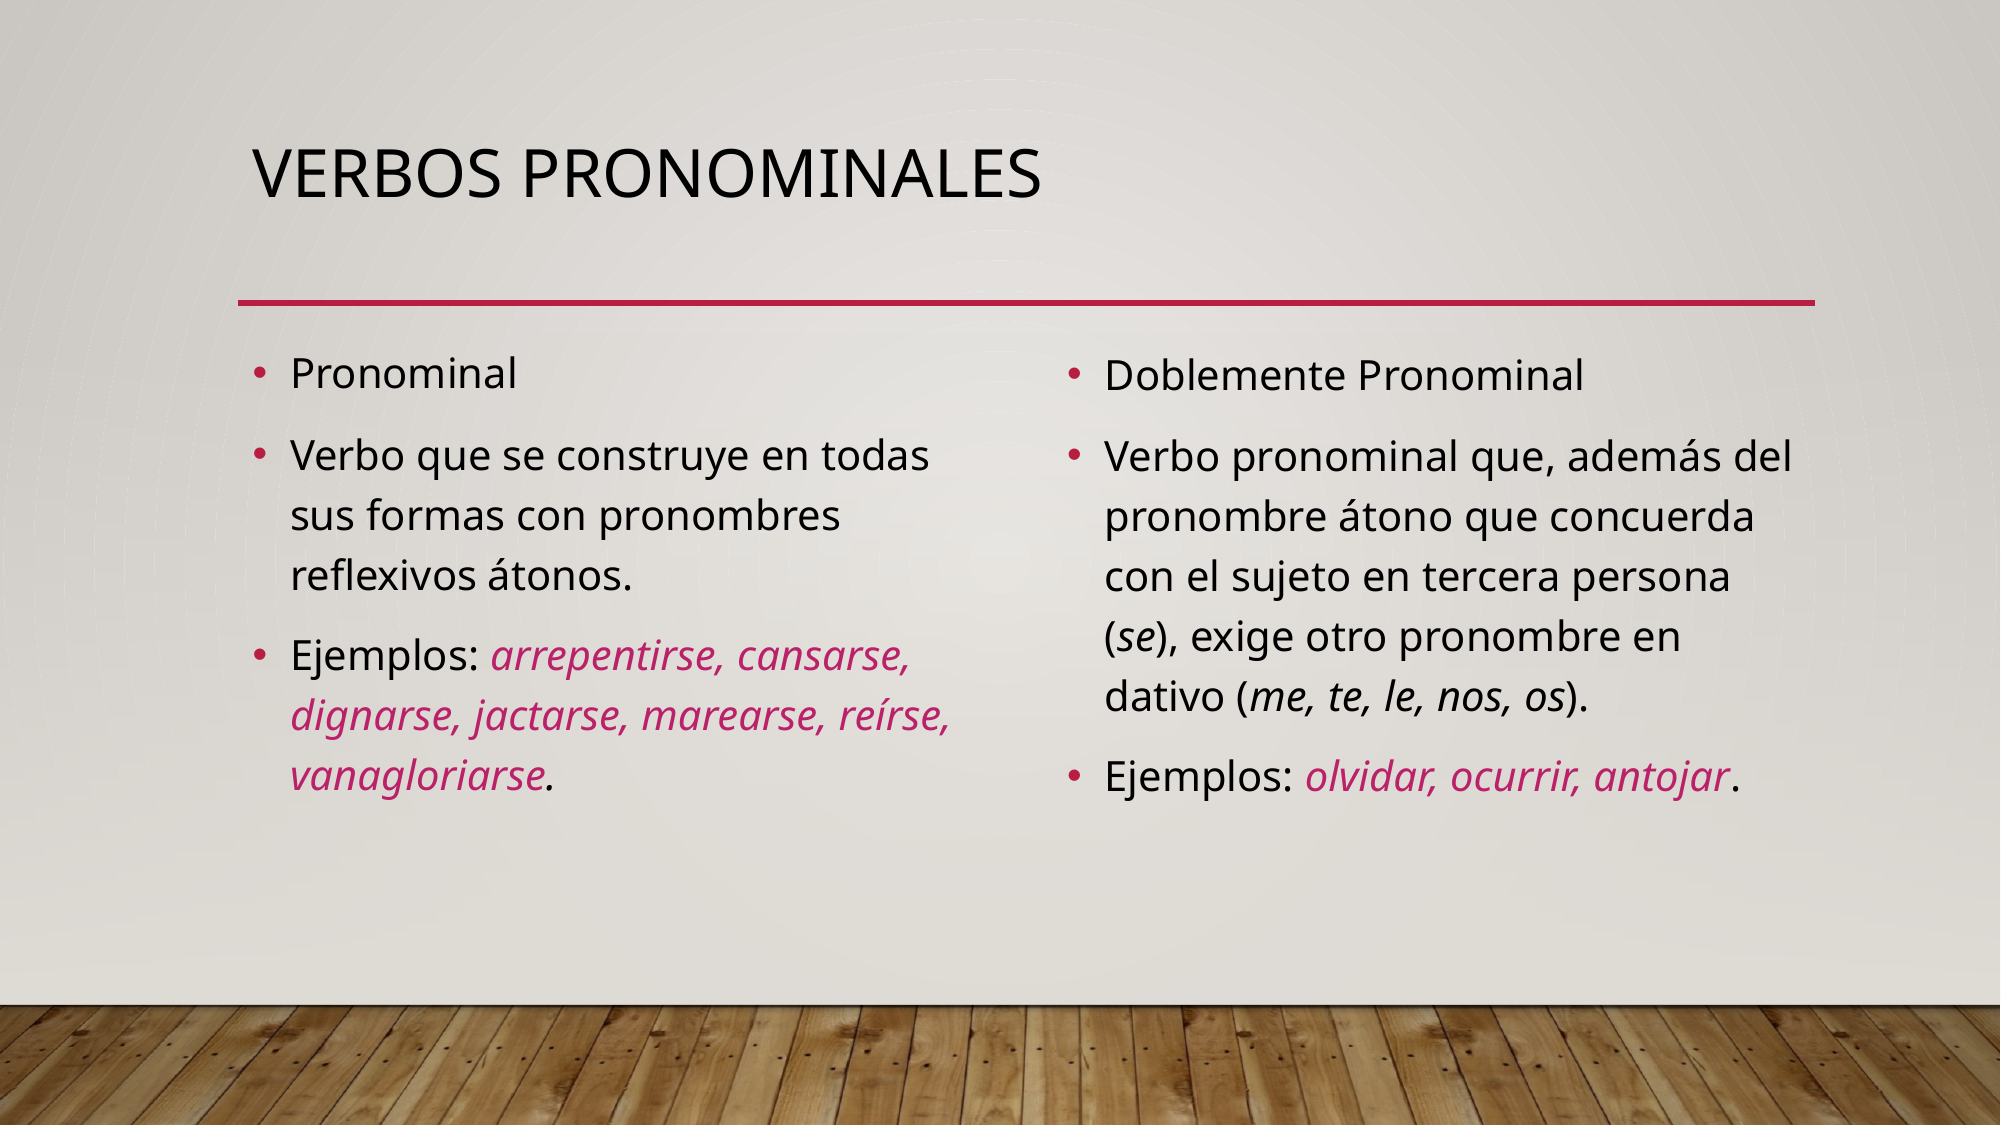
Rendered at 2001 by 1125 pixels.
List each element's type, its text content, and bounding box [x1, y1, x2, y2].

picture [0, 1005, 2000, 1125]
title Verbos pronominales [237, 132, 1814, 306]
list Doblemente Pronominal Verbo pronominal que, además del pronombre átono que concuerda con el sujeto en tercera persona (se), exige otro pronombre en dativo (me, te, le, nos, os). Ejemplos: olvidar, ocurrir, antojar. [1052, 330, 1815, 896]
list Pronominal Verbo que se construye en todas sus formas con pronombres reflexivos átonos. Ejemplos: arrepentirse, cansarse, dignarse, jactarse, marearse, reírse, vanagloriarse. [237, 329, 1000, 896]
